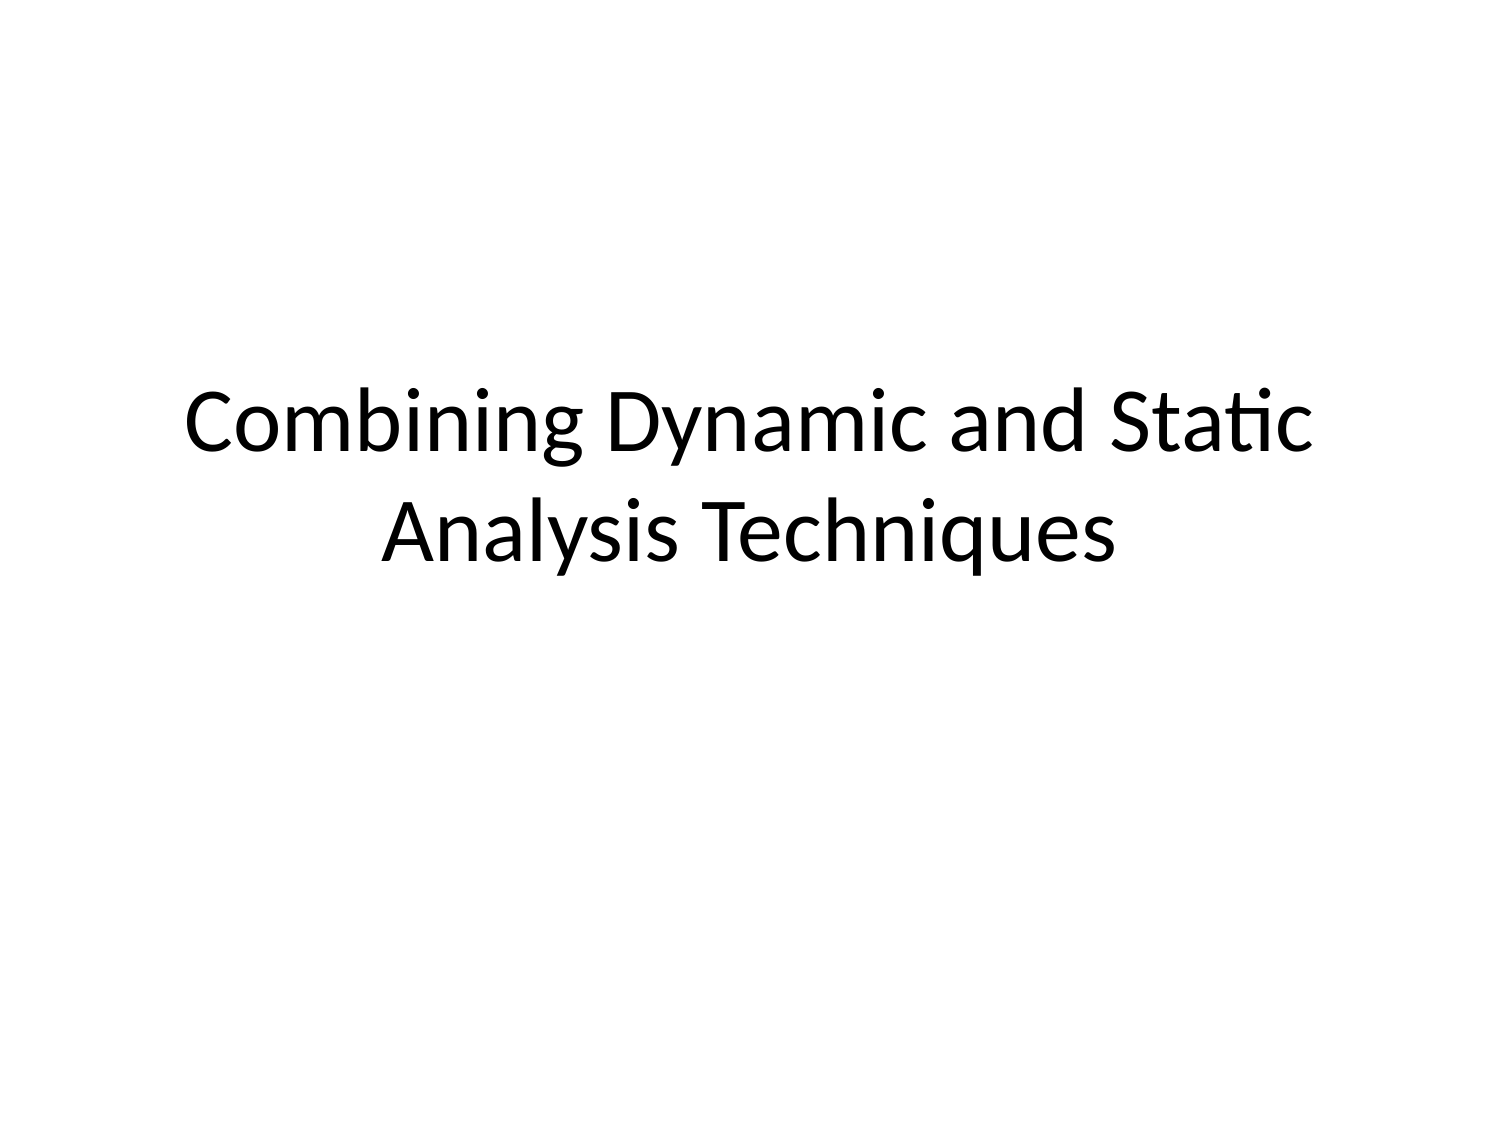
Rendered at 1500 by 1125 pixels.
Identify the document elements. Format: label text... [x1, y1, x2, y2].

title Combining Dynamic and Static Analysis Techniques [112, 349, 1388, 591]
